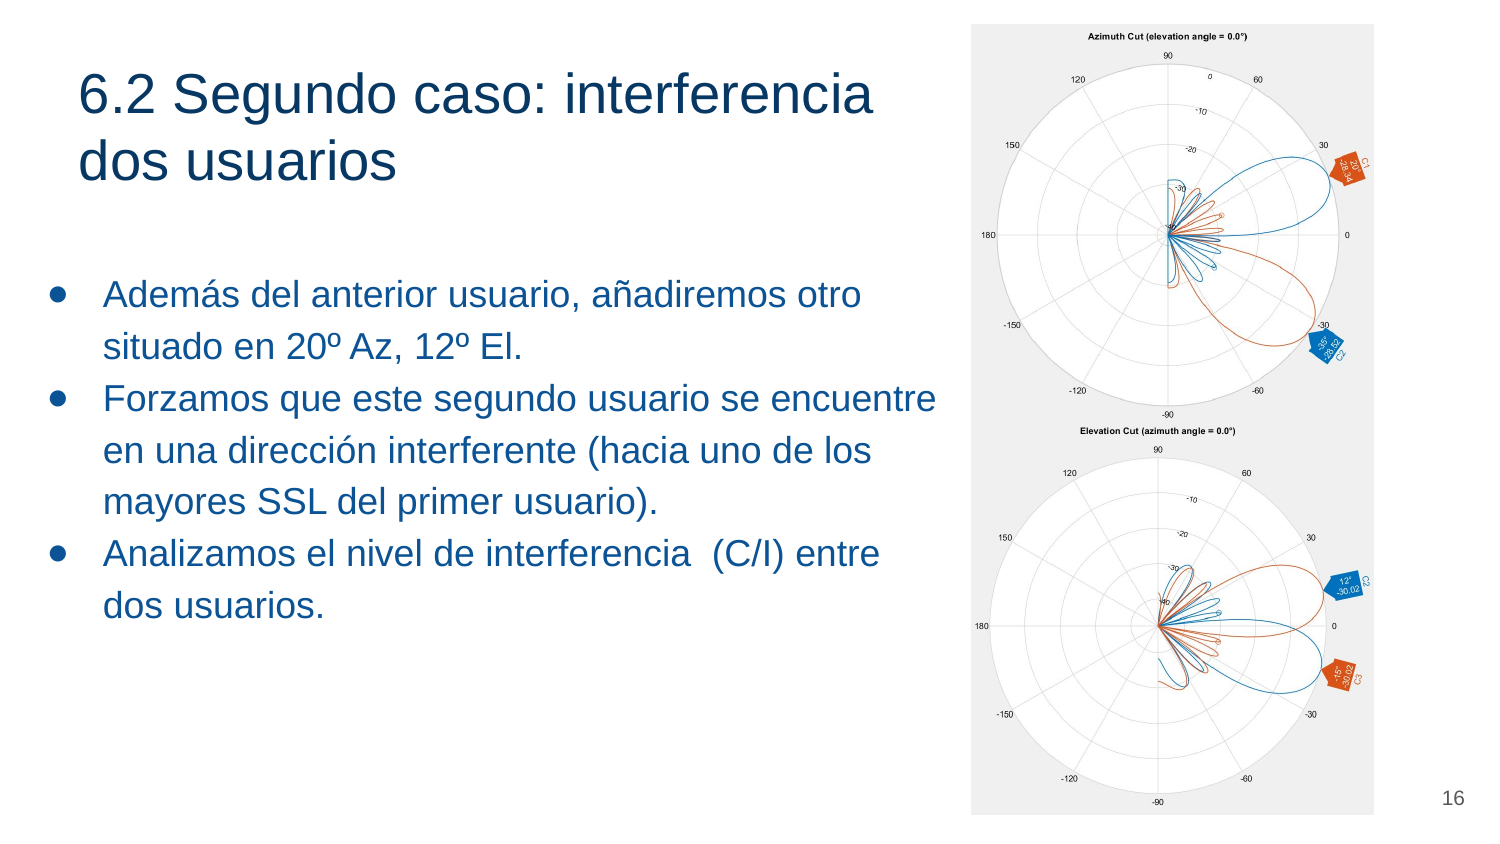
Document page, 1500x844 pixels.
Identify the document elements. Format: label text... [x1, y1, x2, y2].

picture [971, 24, 1374, 816]
slide_number 16 [1389, 764, 1480, 830]
list Además del anterior usuario, añadiremos otro situado en 20º Az, 12º El. Forzamos que este segundo usuario se encuentre en una dirección interferente (hacia uno de los mayores SSL del primer usuario). Analizamos el nivel de interferencia (C/I) entre dos usuarios. [12, 248, 958, 754]
title 6.2 Segundo caso: interferencia dos usuarios [63, 41, 947, 208]
